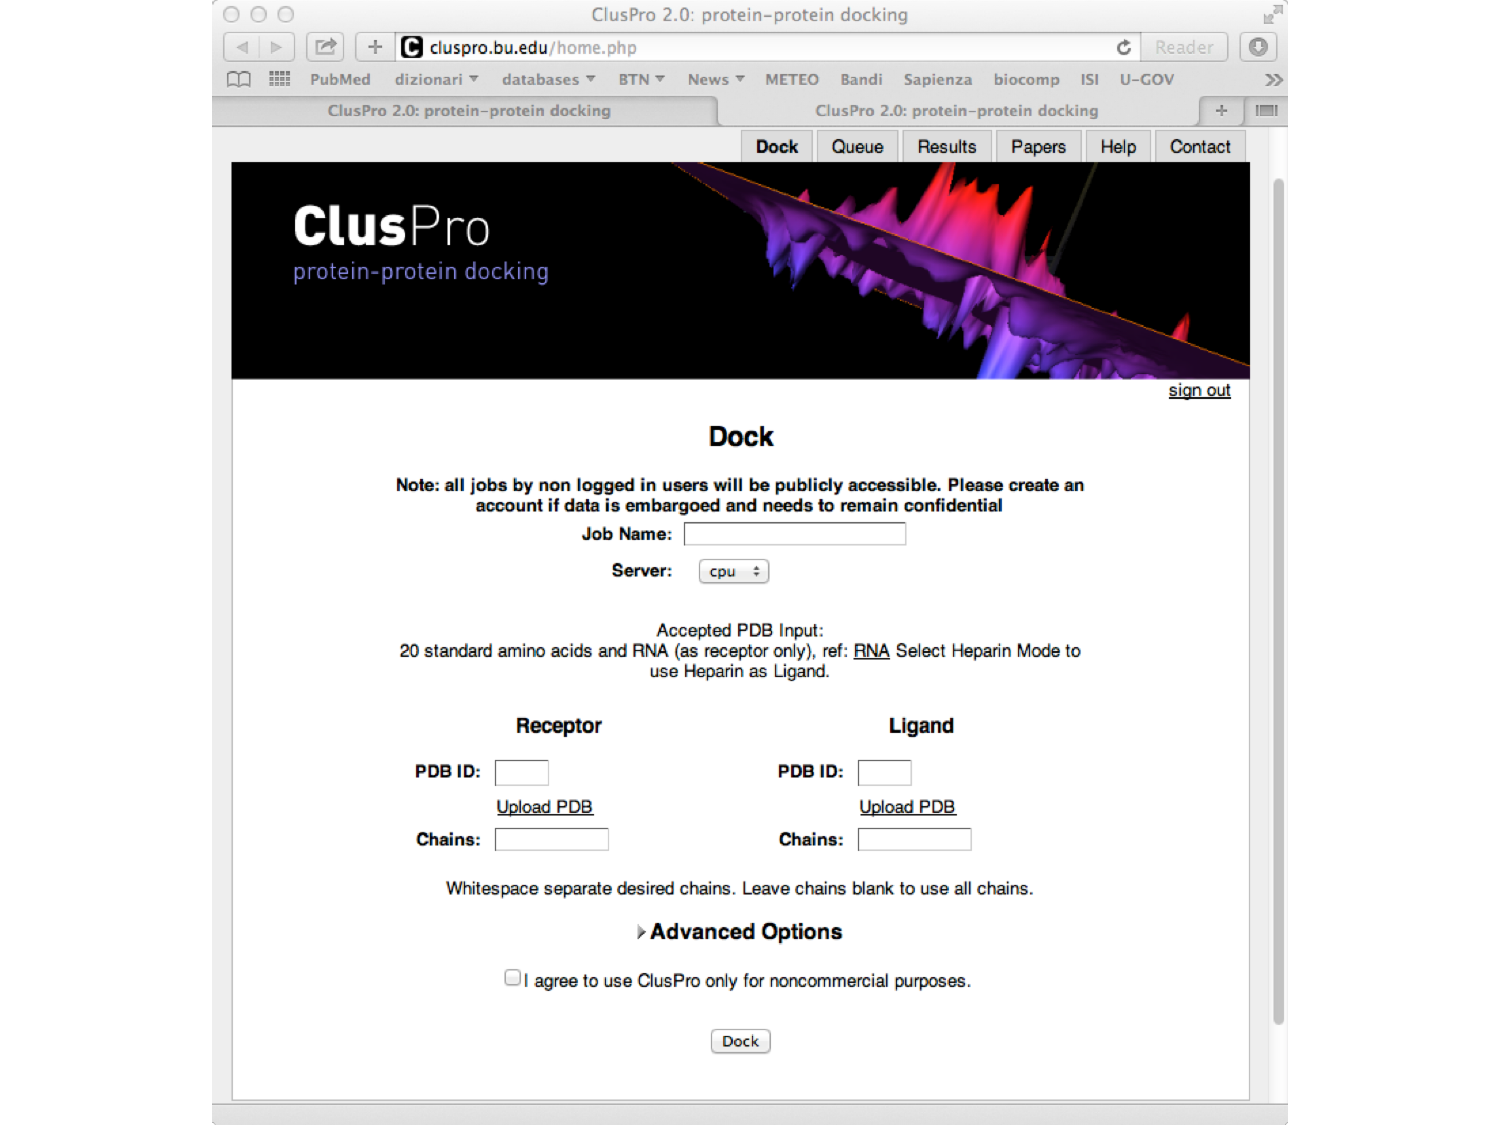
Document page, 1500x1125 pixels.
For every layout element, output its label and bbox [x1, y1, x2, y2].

picture [212, 0, 1288, 1125]
